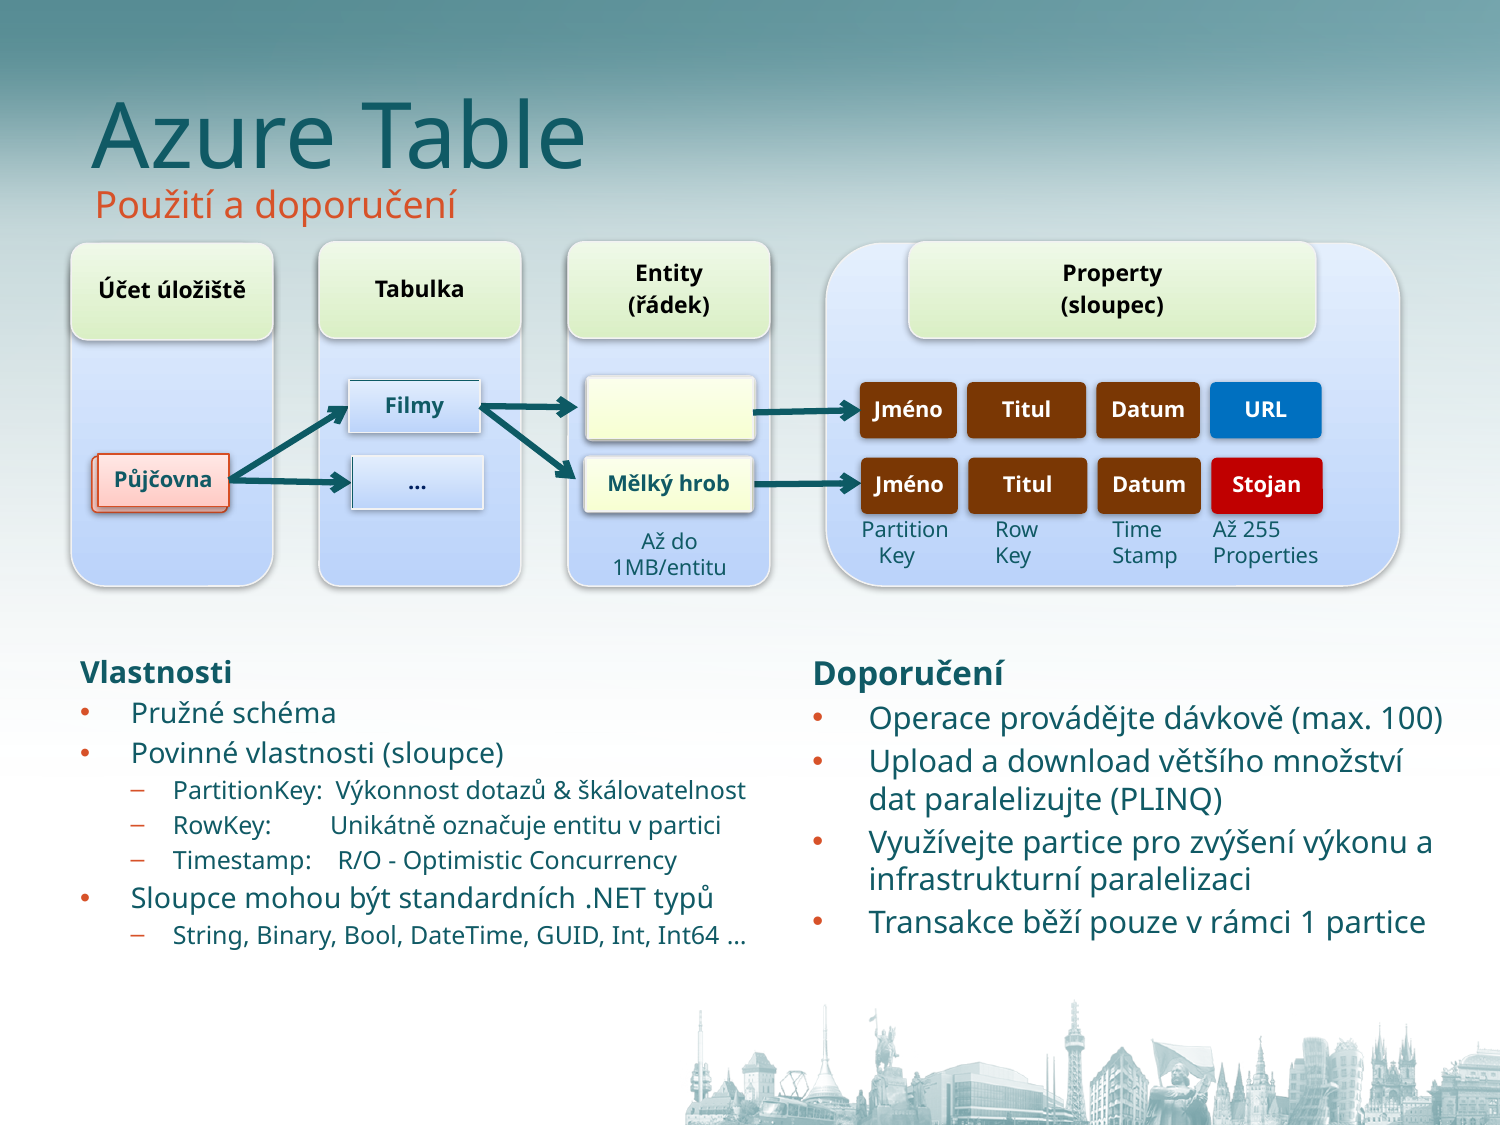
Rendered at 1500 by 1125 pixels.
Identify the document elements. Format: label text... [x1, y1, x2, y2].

text_box Doporučení Operace provádějte dávkově (max. 100) Upload a download většího množství dat paralelizujte (PLINQ) Využívejte partice pro zvýšení výkonu a infrastrukturní paralelizaci Transakce běží pouze v rámci 1 partice [797, 645, 1459, 1000]
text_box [70, 241, 1400, 587]
picture [0, 0, 1500, 1125]
title Azure Table [76, 90, 1388, 174]
list Použití a doporučení [79, 173, 1368, 233]
list Vlastnosti Pružné schéma Povinné vlastnosti (sloupce) PartitionKey: Výkonnost dotazů & škálovatelnost RowKey: Unikátně označuje entitu v partici Timestamp: R/O - Optimistic Concurrency Sloupce mohou být standardních .NET typů String, Binary, Bool, DateTime, GUID, Int, Int64 … [64, 645, 793, 1000]
